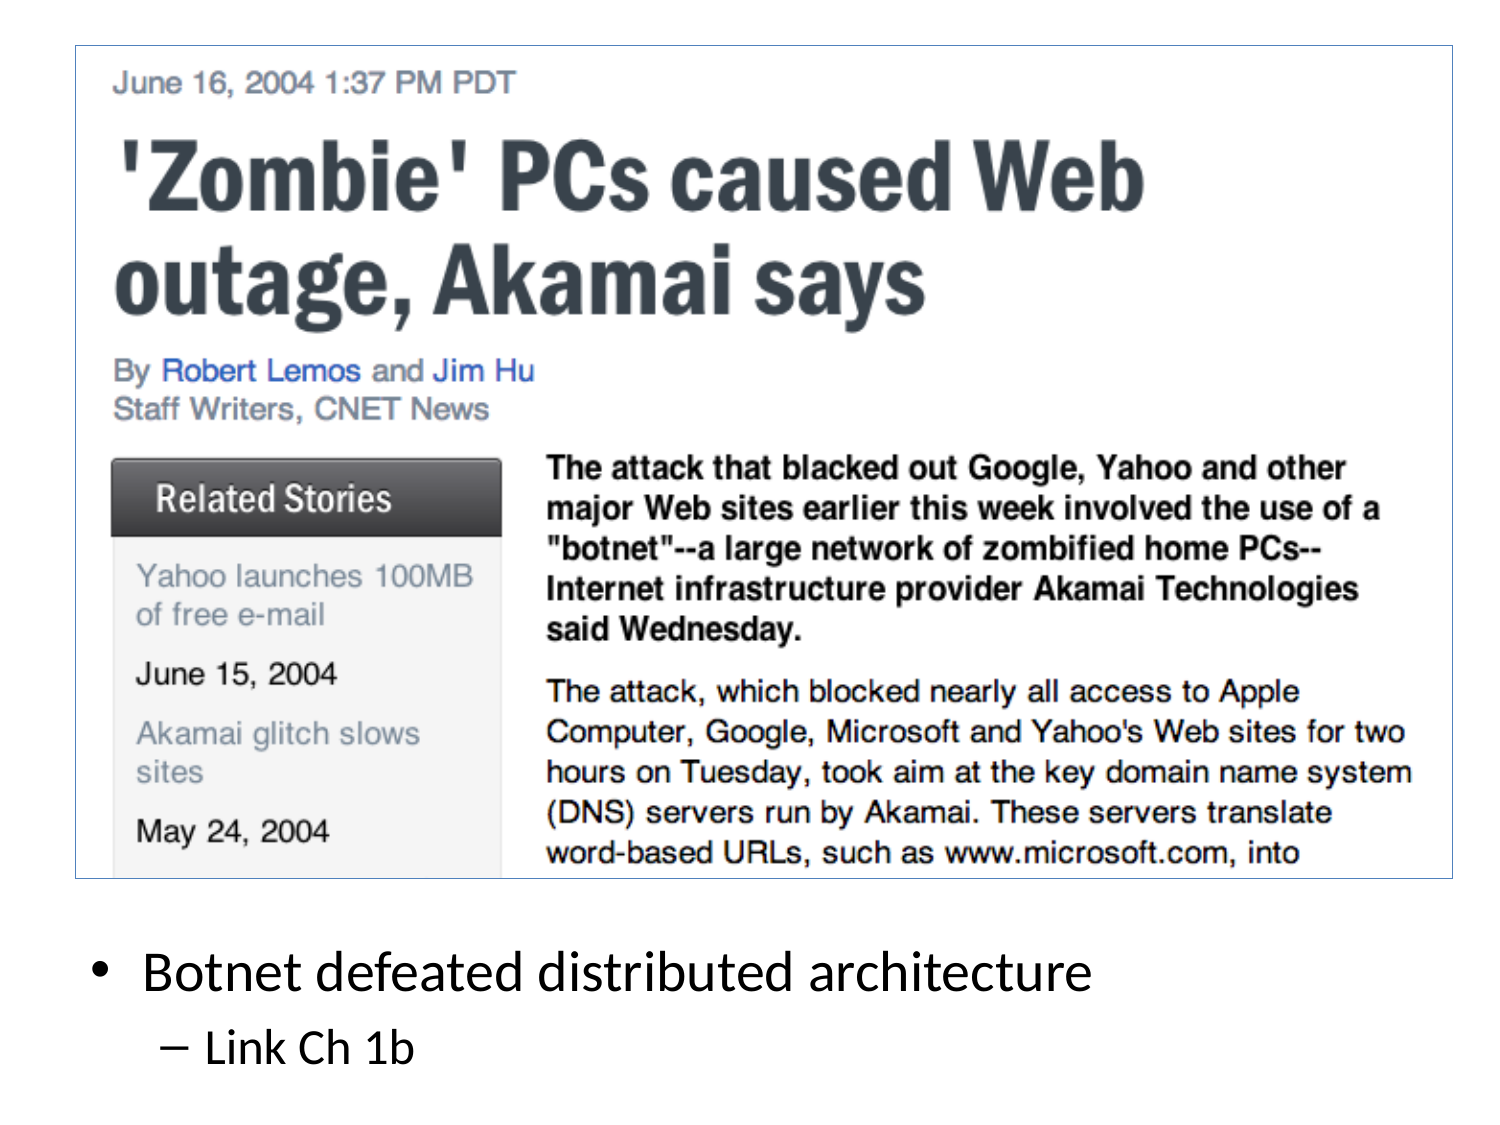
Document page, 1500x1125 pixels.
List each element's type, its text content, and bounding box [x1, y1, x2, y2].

picture [74, 44, 1453, 879]
list Botnet defeated distributed architecture Link Ch 1b [75, 926, 1425, 1084]
